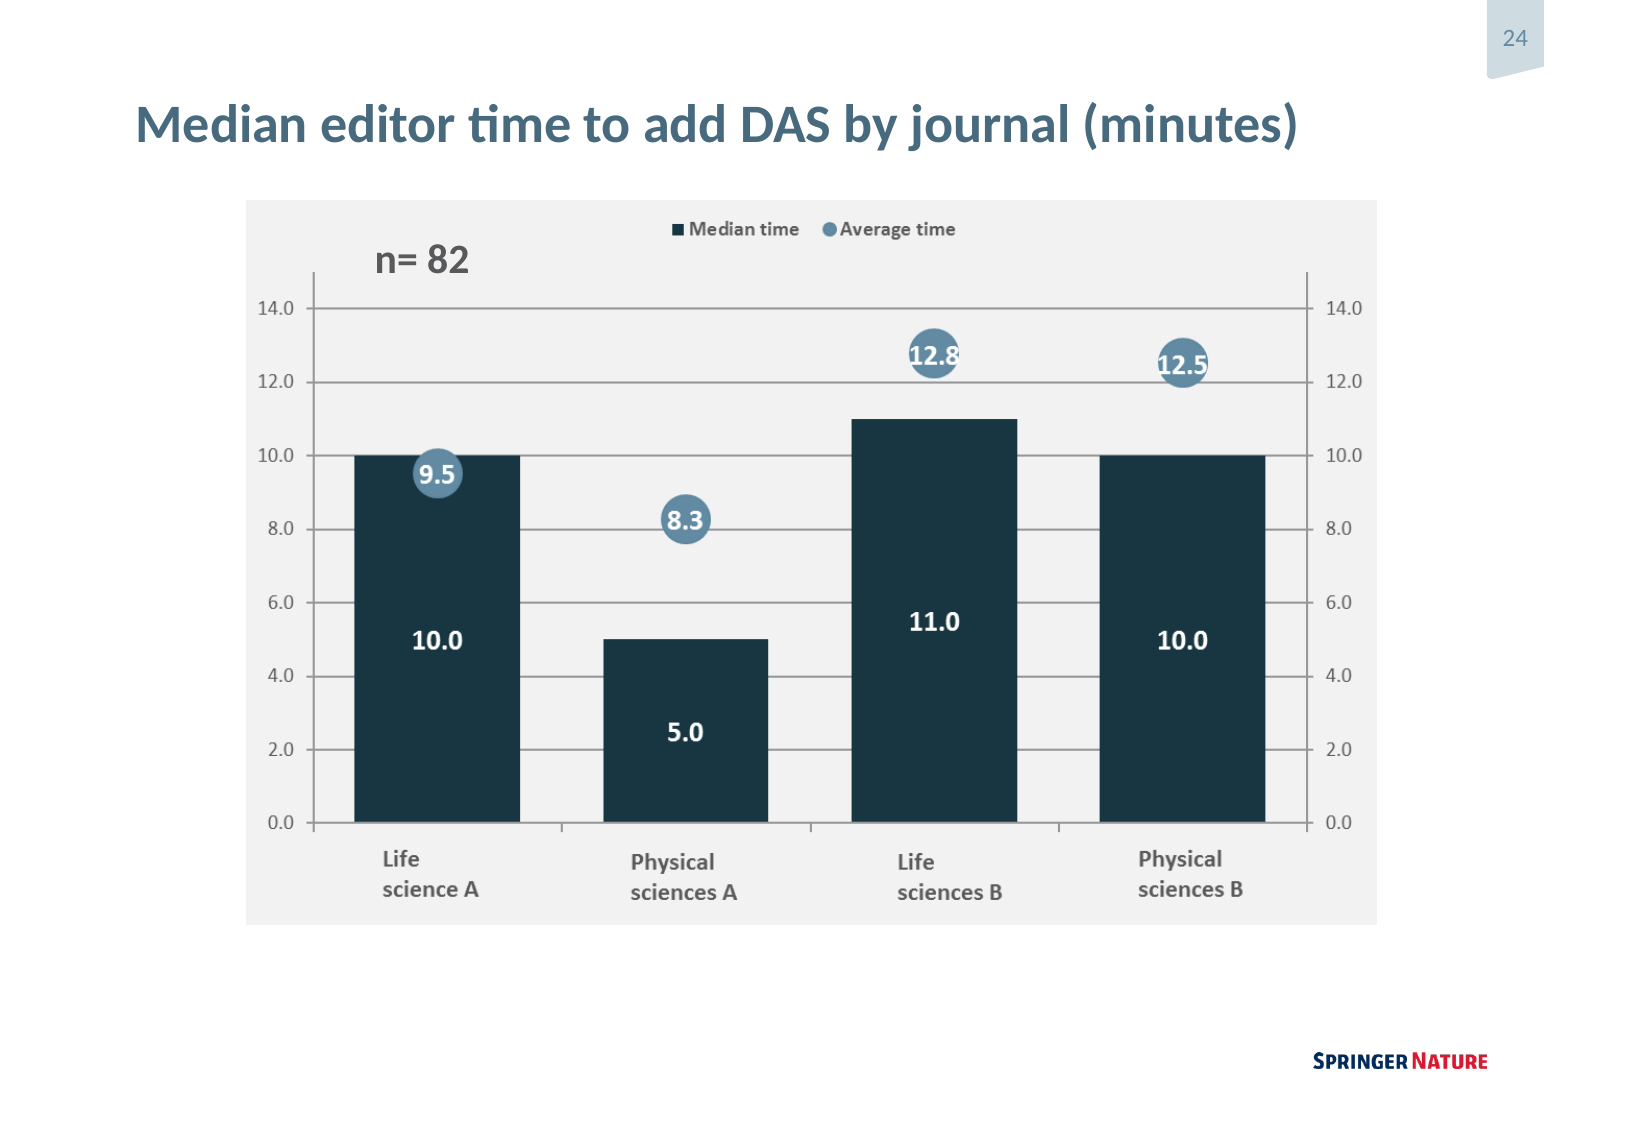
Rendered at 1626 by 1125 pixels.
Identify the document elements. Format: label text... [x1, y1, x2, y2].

picture [246, 200, 1379, 925]
picture [1313, 1052, 1487, 1069]
title Median editor time to add DAS by journal (minutes) [135, 88, 1487, 149]
